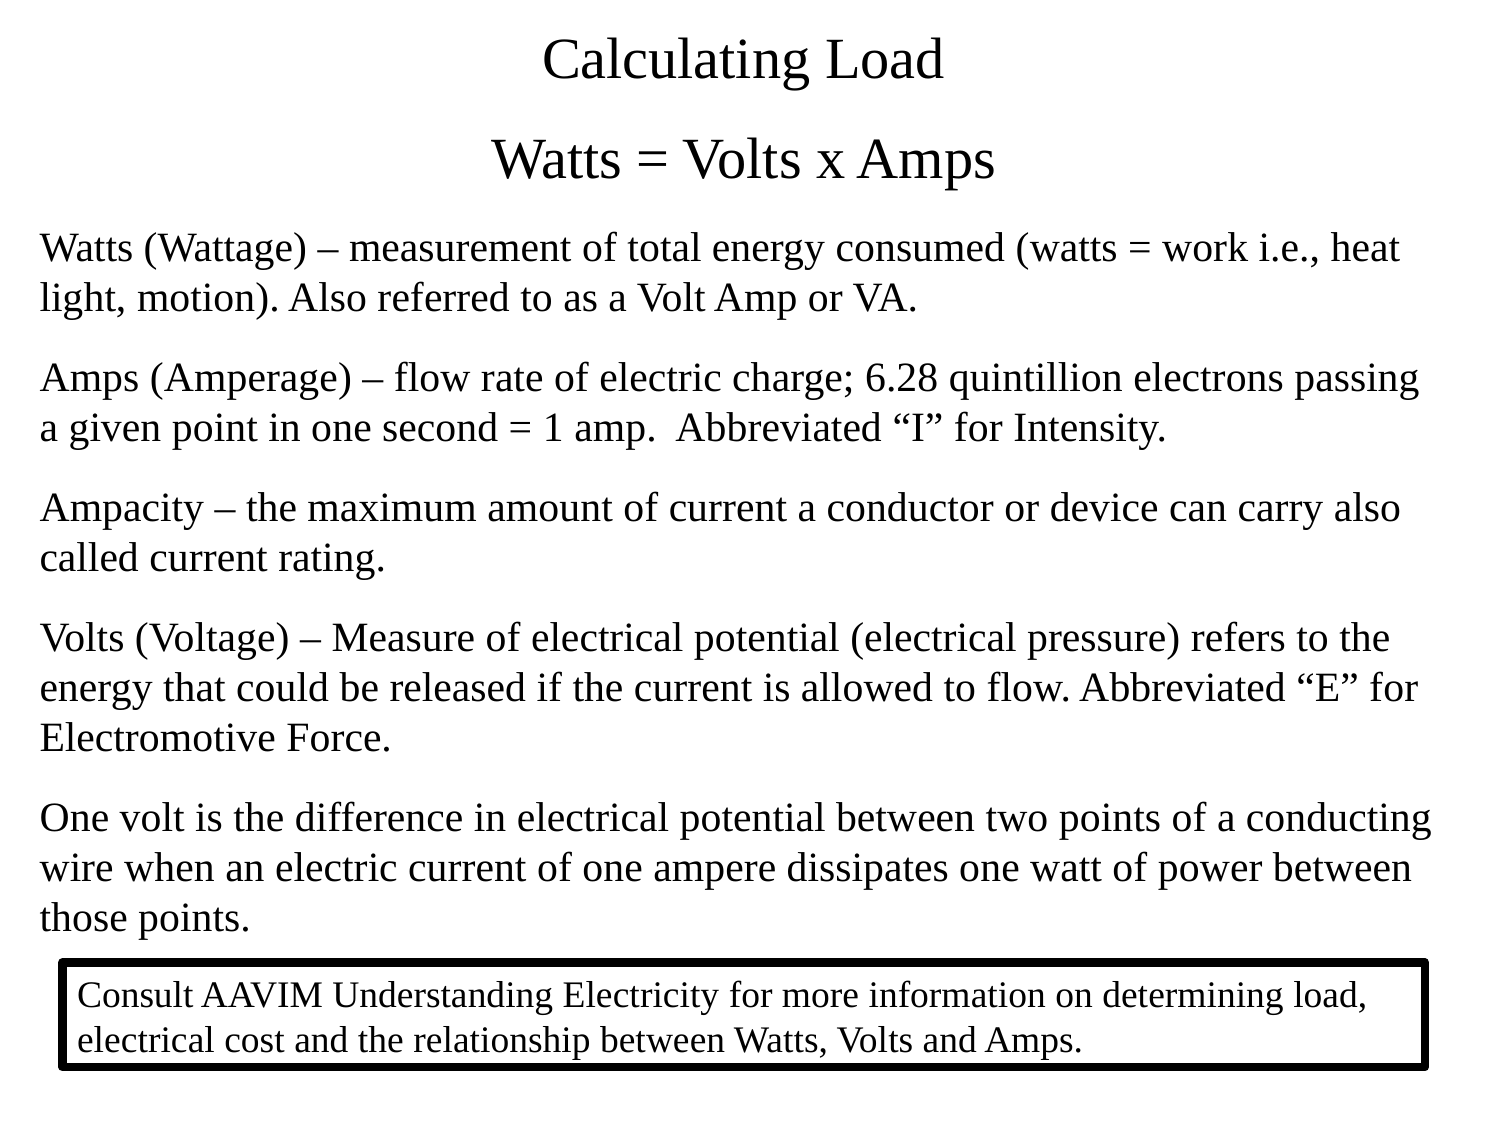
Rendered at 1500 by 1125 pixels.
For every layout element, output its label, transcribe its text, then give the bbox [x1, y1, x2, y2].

text_box Calculating Load Watts = Volts x Amps Watts (Wattage) – measurement of total energy consumed (watts = work i.e., heat light, motion). Also referred to as a Volt Amp or VA. Amps (Amperage) – flow rate of electric charge; 6.28 quintillion electrons passing a given point in one second = 1 amp. Abbreviated “I” for Intensity. Ampacity – the maximum amount of current a conductor or device can carry also called current rating. Volts (Voltage) – Measure of electrical potential (electrical pressure) refers to the energy that could be released if the current is allowed to flow. Abbreviated “E” for Electromotive Force. One volt is the difference in electrical potential between two points of a conducting wire when an electric current of one ampere dissipates one watt of power between those points. [24, 12, 1463, 998]
text_box Consult AAVIM Understanding Electricity for more information on determining load, electrical cost and the relationship between Watts, Volts and Amps. [62, 962, 1425, 1068]
